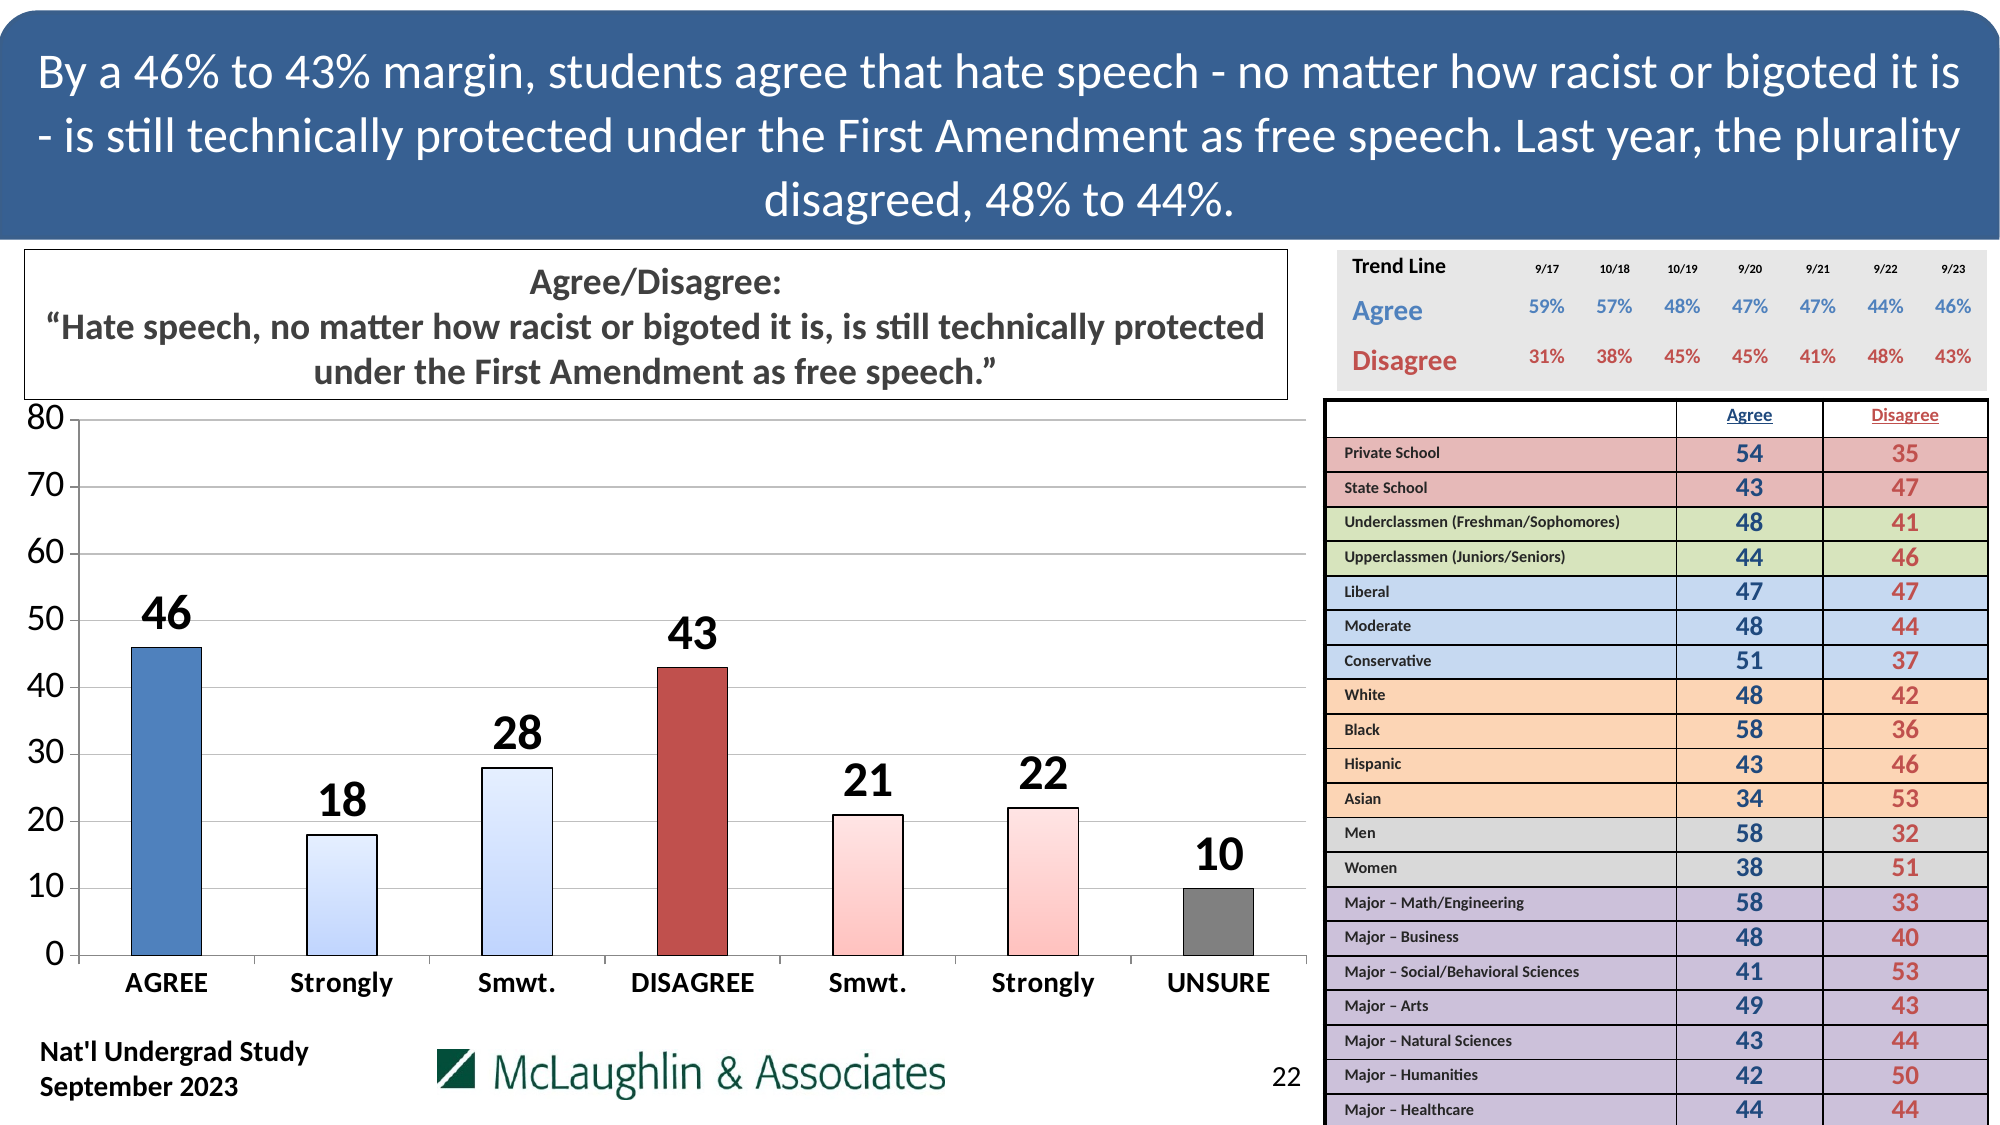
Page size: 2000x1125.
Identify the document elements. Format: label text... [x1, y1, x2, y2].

table_cell Men [1337, 818, 1676, 851]
table_cell 48 [1677, 508, 1822, 540]
picture [436, 1049, 945, 1101]
table_cell 33 [1824, 888, 1987, 920]
table_cell 36 [1824, 715, 1987, 748]
table_cell 48% [1852, 341, 1919, 391]
table_cell 54 [1677, 438, 1822, 471]
table_cell 46 [1824, 749, 1987, 782]
table_cell 41% [1784, 341, 1852, 391]
table_cell 47% [1716, 291, 1784, 341]
chart [0, 388, 1334, 1013]
table_cell Asian [1337, 784, 1676, 817]
table_cell 38% [1581, 341, 1649, 391]
table_cell 59% [1513, 291, 1581, 341]
table_cell 48% [1649, 291, 1716, 341]
table_cell 40 [1824, 922, 1987, 955]
table_cell Major – Arts [1327, 991, 1676, 1024]
table_cell 31% [1513, 341, 1581, 391]
table_header [1337, 402, 1676, 437]
table_cell 50 [1824, 1060, 1987, 1093]
table_cell 49 [1677, 991, 1822, 1024]
table_header 9/22 [1852, 250, 1919, 291]
table_cell Upperclassmen (Juniors/Seniors) [1337, 542, 1676, 575]
table_cell 32 [1824, 818, 1987, 851]
table_cell State School [1337, 473, 1676, 506]
table_cell 46 [1824, 542, 1987, 575]
table_cell Black [1337, 715, 1676, 748]
table_cell 44 [1824, 611, 1987, 644]
table_cell 45% [1716, 341, 1784, 391]
table_cell Hispanic [1337, 749, 1676, 782]
table_cell 47% [1784, 291, 1852, 341]
table_cell 47 [1824, 577, 1987, 609]
table_cell 43 [1677, 473, 1822, 506]
table_header Trend Line [1337, 250, 1513, 291]
table_cell Major – Humanities [1327, 1060, 1676, 1093]
table_cell 42 [1824, 680, 1987, 713]
table_cell 43 [1677, 1026, 1822, 1059]
table_cell 58 [1677, 818, 1822, 851]
table_header Disagree [1824, 402, 1987, 437]
table_header 9/21 [1784, 250, 1852, 291]
table_cell 44 [1824, 1095, 1987, 1125]
table_cell 44 [1824, 1026, 1987, 1059]
table_cell 48 [1677, 922, 1822, 955]
table_cell 58 [1677, 888, 1822, 920]
text_box 22 [1222, 1050, 1317, 1100]
table_cell 46% [1919, 291, 1987, 341]
table_cell Disagree [1337, 341, 1513, 391]
table_cell Major – Math/Engineering [1337, 888, 1676, 920]
table_cell 51 [1824, 853, 1987, 886]
table_cell 44% [1852, 291, 1919, 341]
table_cell 44 [1677, 1095, 1822, 1125]
table_cell 42 [1677, 1060, 1822, 1093]
table_cell 53 [1824, 784, 1987, 817]
table_cell 43 [1677, 749, 1822, 782]
table_cell 37 [1824, 646, 1987, 678]
table_cell 51 [1677, 646, 1822, 678]
text_box By a 46% to 43% margin, students agree that hate speech - no matter how racist or bigoted it is - is still technically protected under the First Amendment as free speech. Last year, the plurality disagreed, 48% to 44%. [0, 10, 2000, 240]
table_header 10/19 [1649, 250, 1716, 291]
table_cell 58 [1677, 715, 1822, 748]
table_header 9/17 [1513, 250, 1581, 291]
table_cell 43 [1824, 991, 1987, 1024]
table_cell Private School [1337, 438, 1676, 471]
table_cell 57% [1581, 291, 1649, 341]
table_cell Major – Natural Sciences [1327, 1026, 1676, 1059]
table_header 9/23 [1919, 250, 1987, 291]
table_cell Moderate [1337, 611, 1676, 644]
table_cell 44 [1677, 542, 1822, 575]
table_cell 41 [1677, 957, 1822, 989]
table_cell Underclassmen (Freshman/Sophomores) [1337, 508, 1676, 540]
table_cell 48 [1677, 611, 1822, 644]
table_cell 45% [1649, 341, 1716, 391]
table_cell White [1337, 680, 1676, 713]
table_cell 53 [1824, 957, 1987, 989]
table_cell Women [1337, 853, 1676, 886]
table_cell 43% [1919, 341, 1987, 391]
table_cell Agree [1337, 291, 1513, 341]
table_cell 48 [1677, 680, 1822, 713]
table_cell Major – Business [1337, 922, 1676, 955]
text_box Agree/Disagree: “Hate speech, no matter how racist or bigoted it is, is still technically protected under the First Amendment as free speech.” [24, 249, 1288, 387]
table_cell 47 [1677, 577, 1822, 609]
table_header 10/18 [1581, 250, 1649, 291]
table_cell 47 [1824, 473, 1987, 506]
table_cell 35 [1824, 438, 1987, 471]
table_cell Major – Healthcare [1327, 1095, 1676, 1125]
table_header Agree [1677, 402, 1822, 437]
table_cell 41 [1824, 508, 1987, 540]
table_cell 38 [1677, 853, 1822, 886]
table_header 9/20 [1716, 250, 1784, 291]
text_box Nat'l Undergrad Study September 2023 [24, 1024, 388, 1100]
table_cell Conservative [1337, 646, 1676, 678]
table_cell Liberal [1337, 577, 1676, 609]
table_cell 34 [1677, 784, 1822, 817]
table_cell Major – Social/Behavioral Sciences [1337, 957, 1676, 989]
